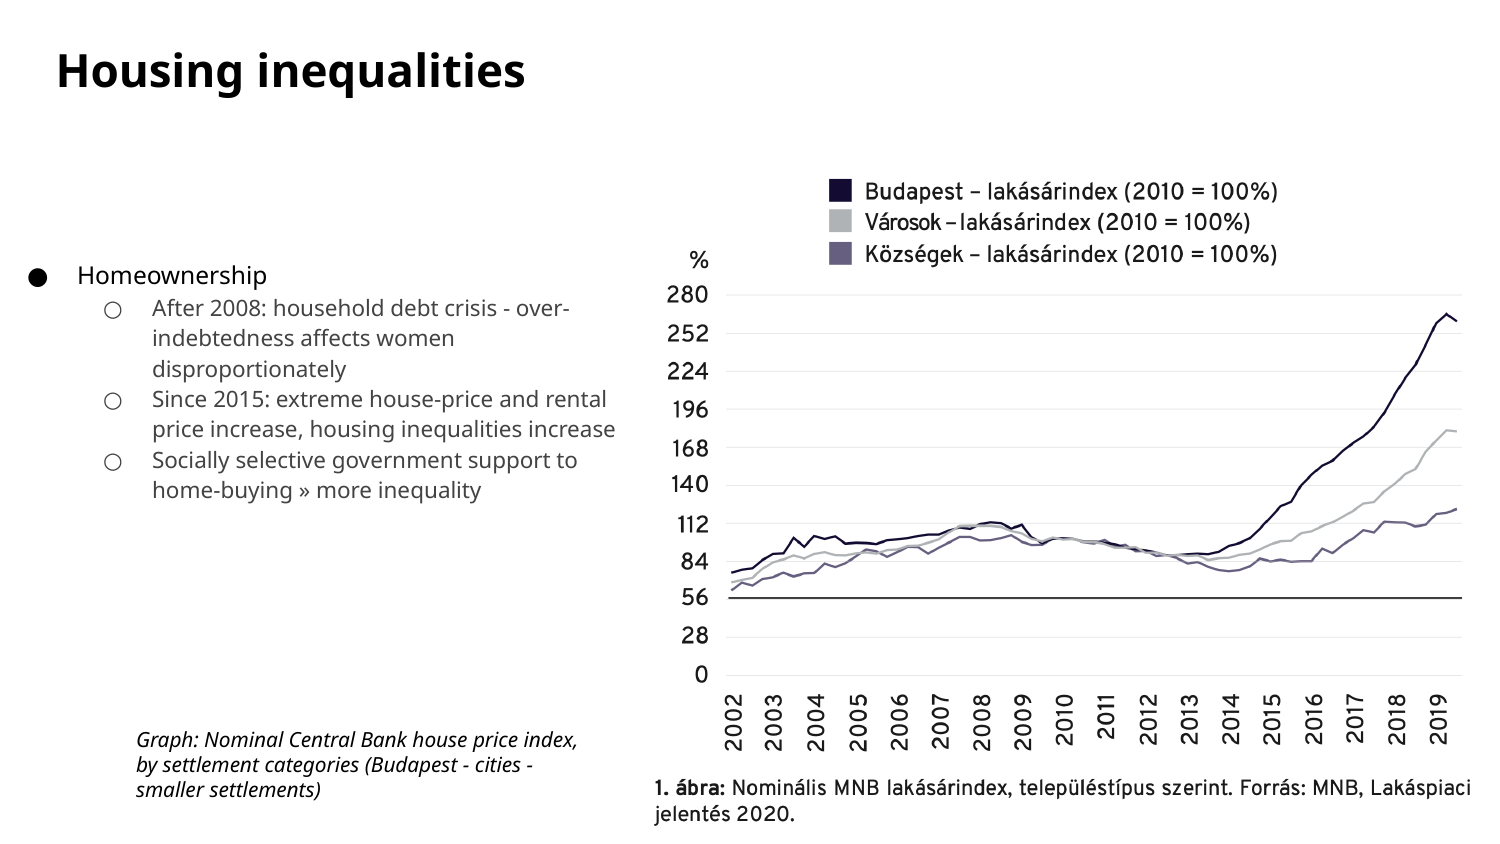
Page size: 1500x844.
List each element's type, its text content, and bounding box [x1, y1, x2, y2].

list Homeownership After 2008: household debt crisis - over-indebtedness affects women disproportionately Since 2015: extreme house-price and rental price increase, housing inequalities increase Socially selective government support to home-buying » more inequality [0, 243, 627, 601]
picture [632, 148, 1500, 838]
title Housing inequalities [40, 23, 1439, 126]
text_box Graph: Nominal Central Bank house price index, by settlement categories (Budapest - cities - smaller settlements) [120, 711, 612, 817]
